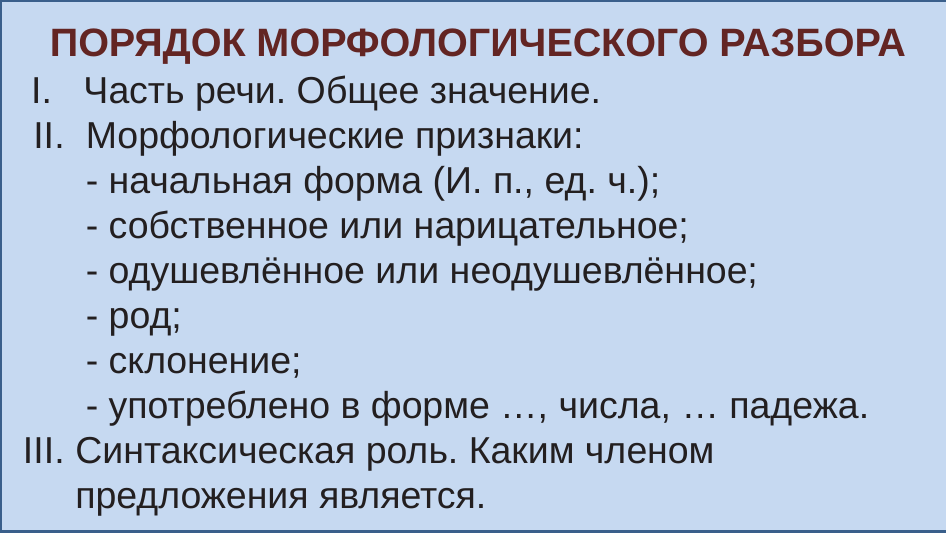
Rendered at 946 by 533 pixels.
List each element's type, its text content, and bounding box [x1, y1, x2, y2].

text_box [0, 0, 946, 533]
title ПОРЯДОК МОРФОЛОГИЧЕСКОГО РАЗБОРА [10, 16, 946, 65]
list I. Часть речи. Общее значение. II. Морфологические признаки: - начальная форма (И. п., ед. ч.); - собственное или нарицательное; - одушевлённое или неодушевлённое; - род; - склонение; - употреблено в форме …, числа, … падежа. III. Синтаксическая роль. Каким членом предложения является. [22, 66, 936, 521]
